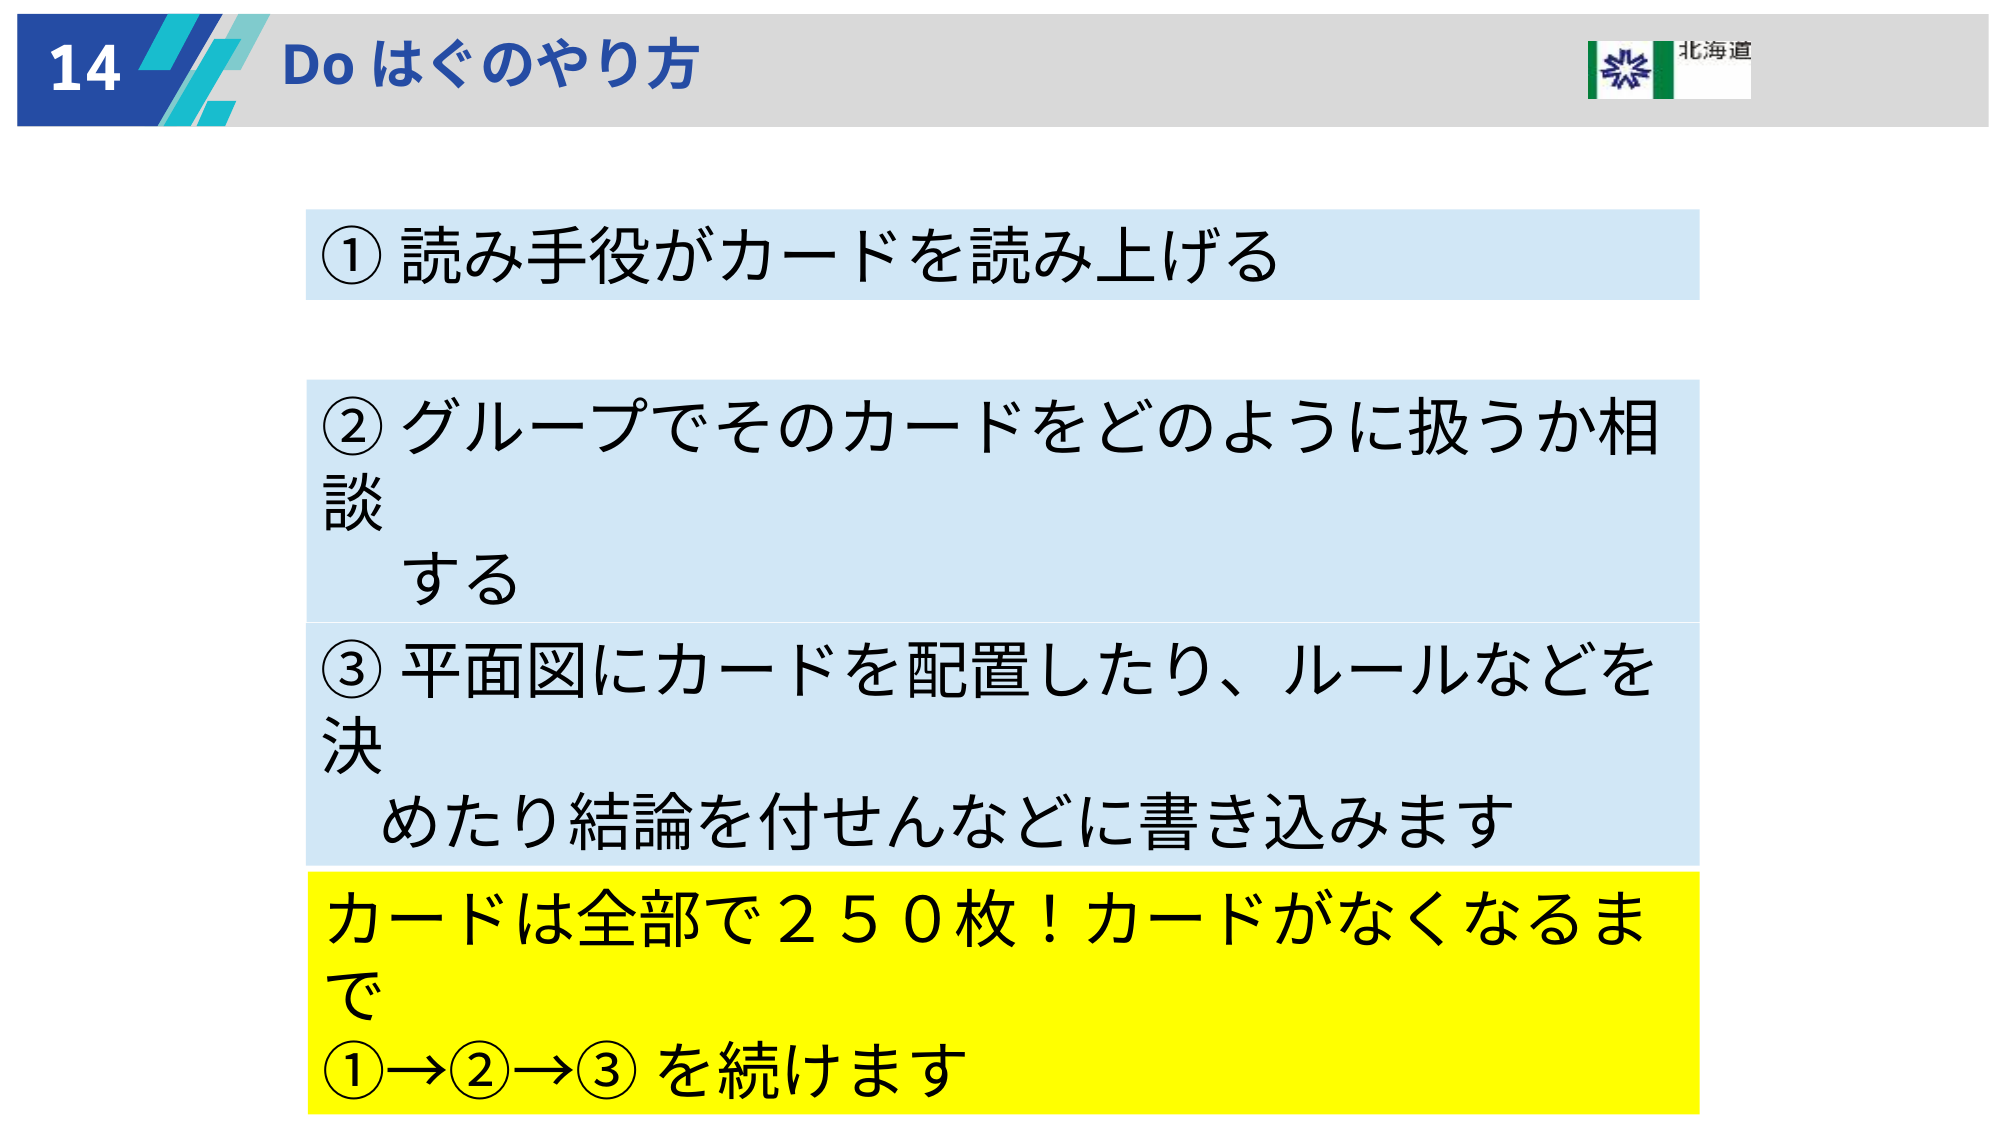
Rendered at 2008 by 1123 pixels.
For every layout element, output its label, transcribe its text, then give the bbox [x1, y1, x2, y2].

list 14 [35, 30, 134, 110]
text_box ①読み手役がカードを読み上げる [305, 209, 1700, 300]
text_box ③平面図にカードを配置したり、ルールなどを決 めたり結論を付せんなどに書き込みます [305, 623, 1700, 866]
text_box カードは全部で２５０枚！カードがなくなるまで ①→②→③を続けます [307, 871, 1700, 1115]
text_box ②グループでそのカードをどのように扱うか相談 する [306, 379, 1700, 623]
picture [1588, 41, 1751, 99]
list Doはぐのやり方 [280, 36, 1331, 99]
